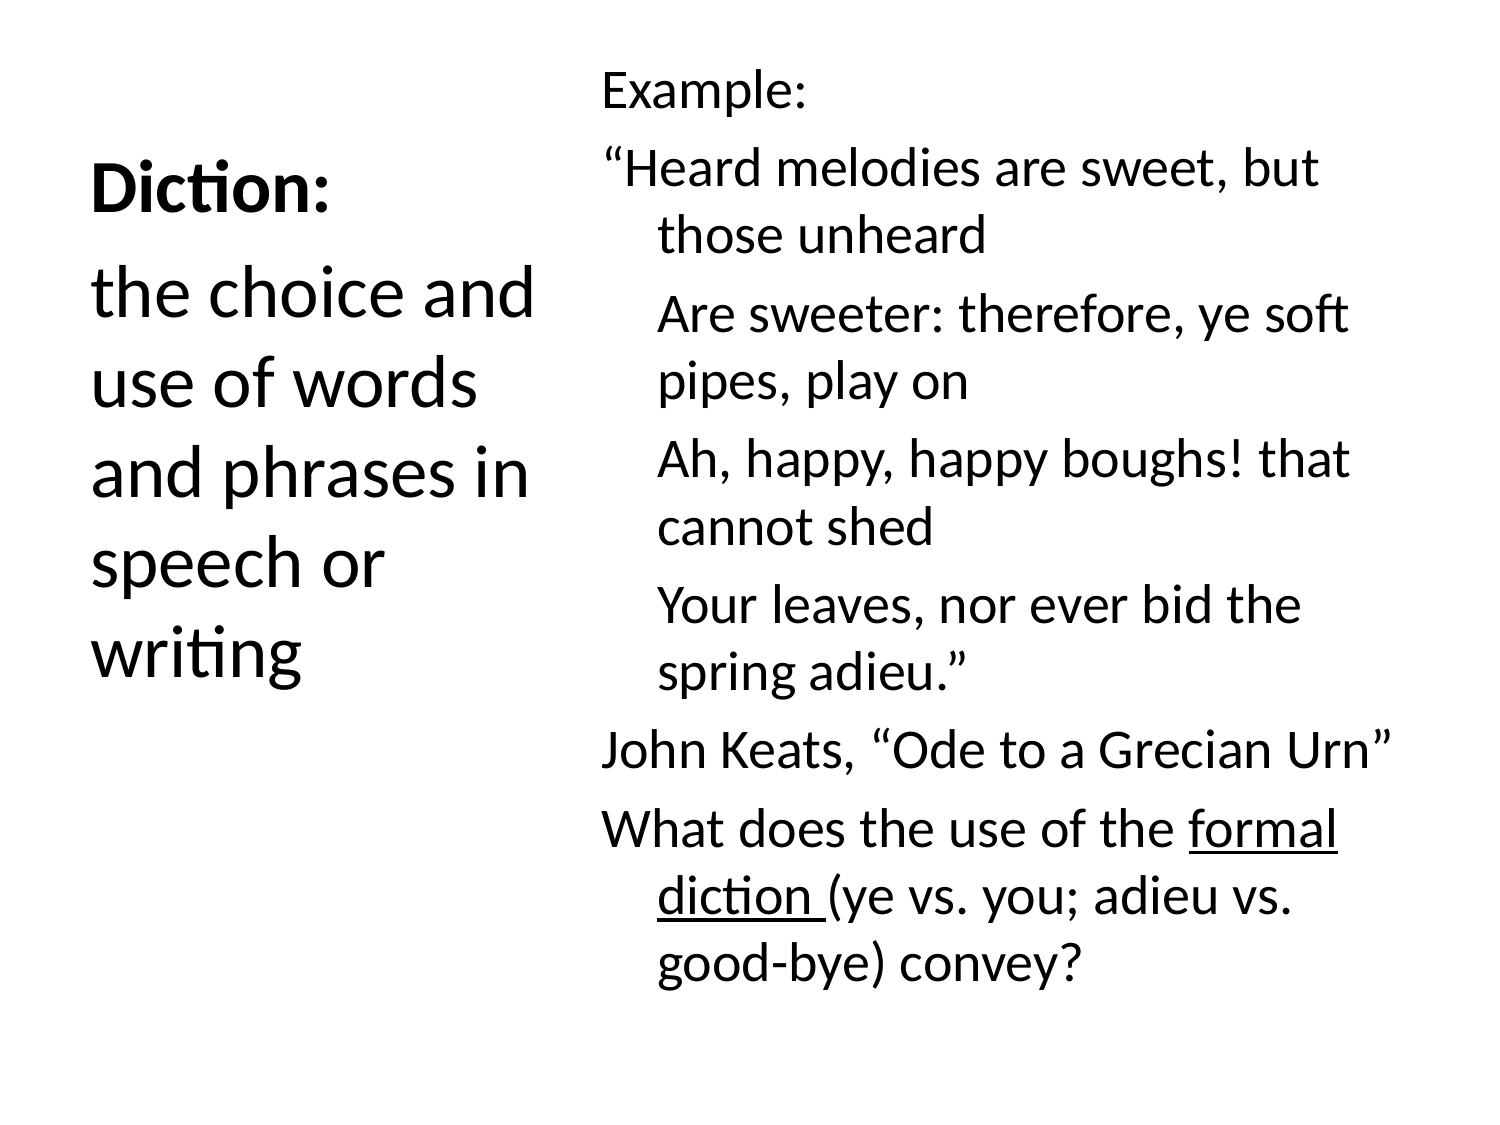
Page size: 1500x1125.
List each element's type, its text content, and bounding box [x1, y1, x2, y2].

title Diction: [75, 44, 569, 235]
list the choice and use of words and phrases in speech or writing [75, 235, 569, 1005]
list Example: “Heard melodies are sweet, but those unheard Are sweeter: therefore, ye soft pipes, play on Ah, happy, happy boughs! that cannot shed Your leaves, nor ever bid the spring adieu.” John Keats, “Ode to a Grecian Urn” What does the use of the formal diction (ye vs. you; adieu vs. good-bye) convey? [586, 44, 1425, 1005]
